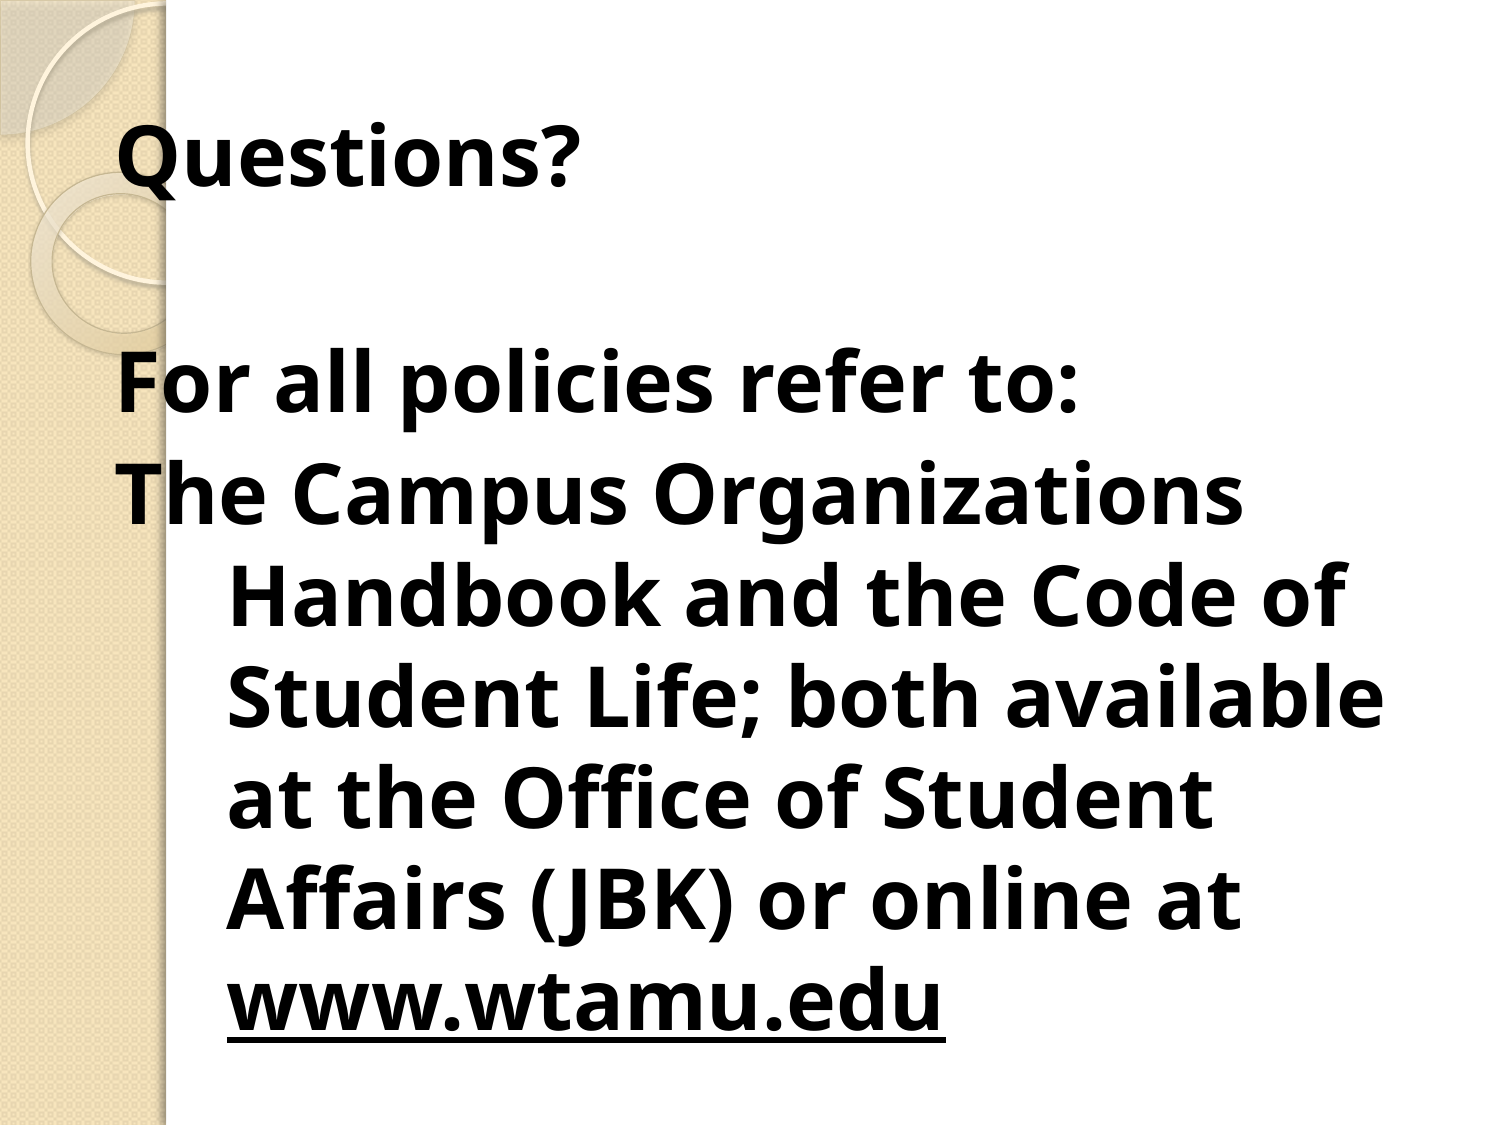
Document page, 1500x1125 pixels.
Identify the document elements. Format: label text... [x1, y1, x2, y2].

list Questions? For all policies refer to: The Campus Organizations Handbook and the Code of Student Life; both available at the Office of Student Affairs (JBK) or online at www.wtamu.edu [87, 87, 1438, 1063]
